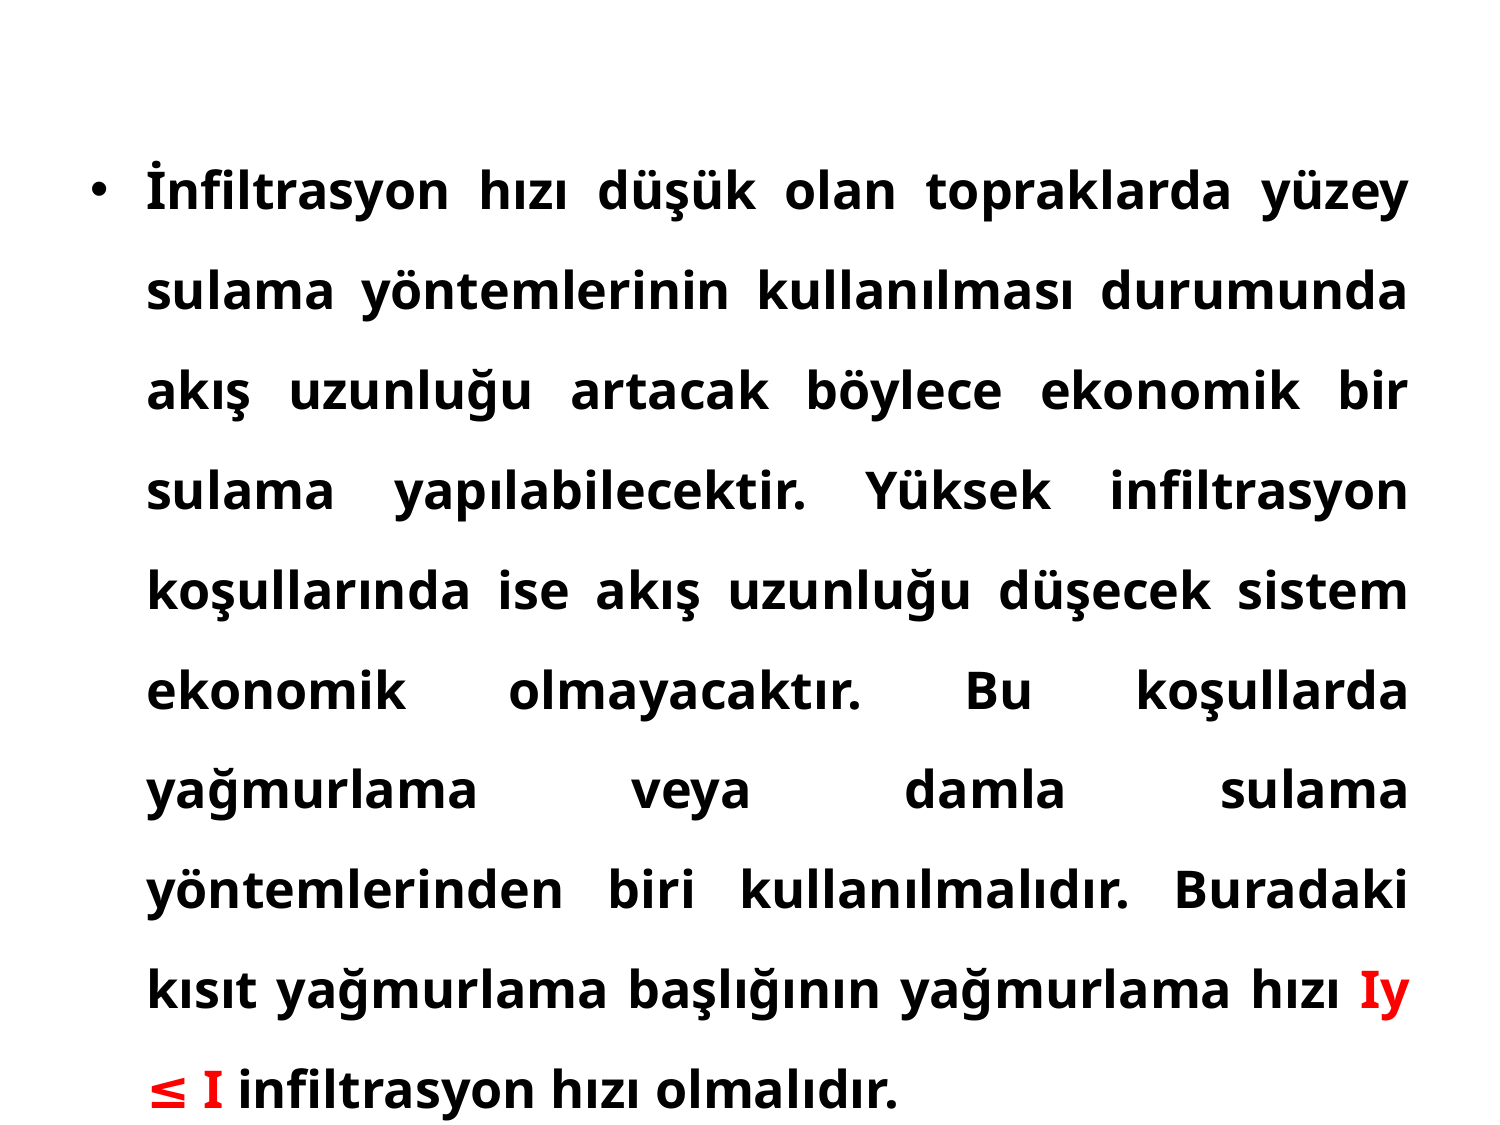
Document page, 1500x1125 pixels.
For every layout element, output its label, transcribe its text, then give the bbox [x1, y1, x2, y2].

list İnfiltrasyon hızı düşük olan topraklarda yüzey sulama yöntemlerinin kullanılması durumunda akış uzunluğu artacak böylece ekonomik bir sulama yapılabilecektir. Yüksek infiltrasyon koşullarında ise akış uzunluğu düşecek sistem ekonomik olmayacaktır. Bu koşullarda yağmurlama veya damla sulama yöntemlerinden biri kullanılmalıdır. Buradaki kısıt yağmurlama başlığının yağmurlama hızı Iy ≤ I infiltrasyon hızı olmalıdır. [75, 112, 1425, 1092]
